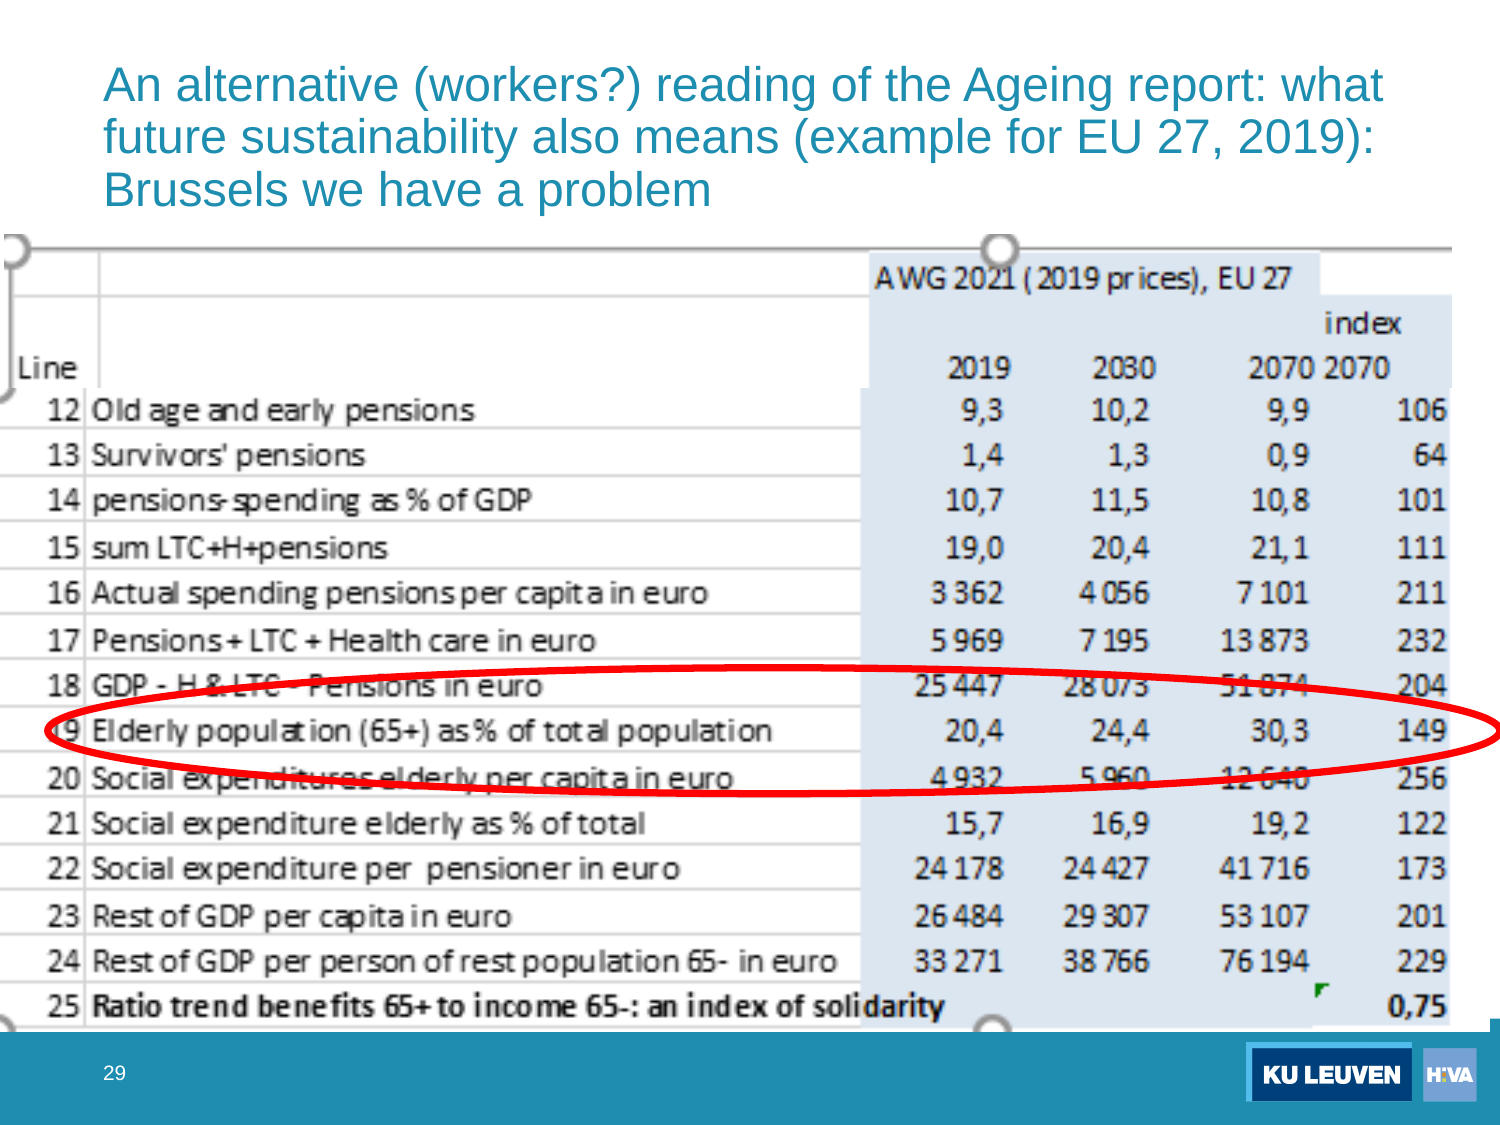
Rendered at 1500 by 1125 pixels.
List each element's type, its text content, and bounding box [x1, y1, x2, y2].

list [4, 234, 1452, 388]
title An alternative (workers?) reading of the Ageing report: what future sustainability also means (example for EU 27, 2019): Brussels we have a problem [103, 59, 1397, 234]
text_box [1490, 719, 1500, 743]
picture [0, 388, 1490, 1032]
slide_number 29 [103, 1032, 210, 1125]
picture [1246, 1042, 1477, 1108]
